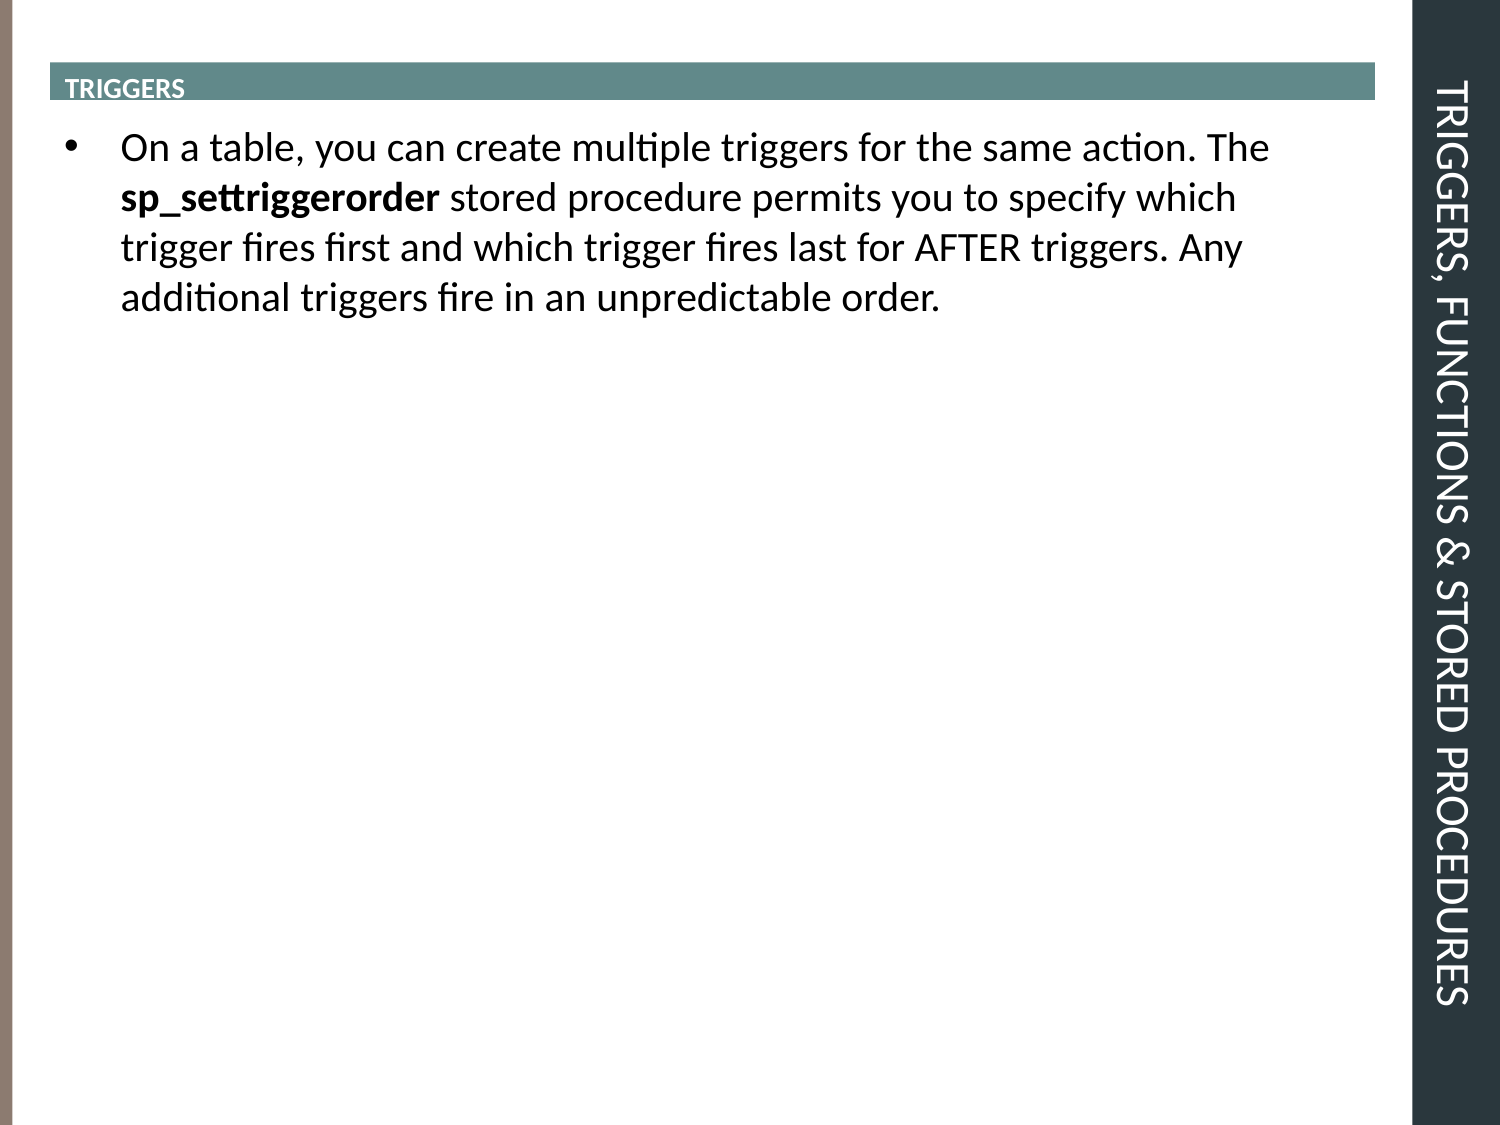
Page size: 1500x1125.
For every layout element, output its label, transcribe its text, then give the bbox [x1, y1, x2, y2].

list On a table, you can create multiple triggers for the same action. The sp_settriggerorder stored procedure permits you to specify which trigger fires first and which trigger fires last for AFTER triggers. Any additional triggers fire in an unpredictable order. [49, 112, 1374, 1100]
list TRIGGERS [50, 62, 1375, 100]
title TRIGGERS, FUNCTIONS & STORED PROCEDURES [1412, 62, 1500, 1025]
